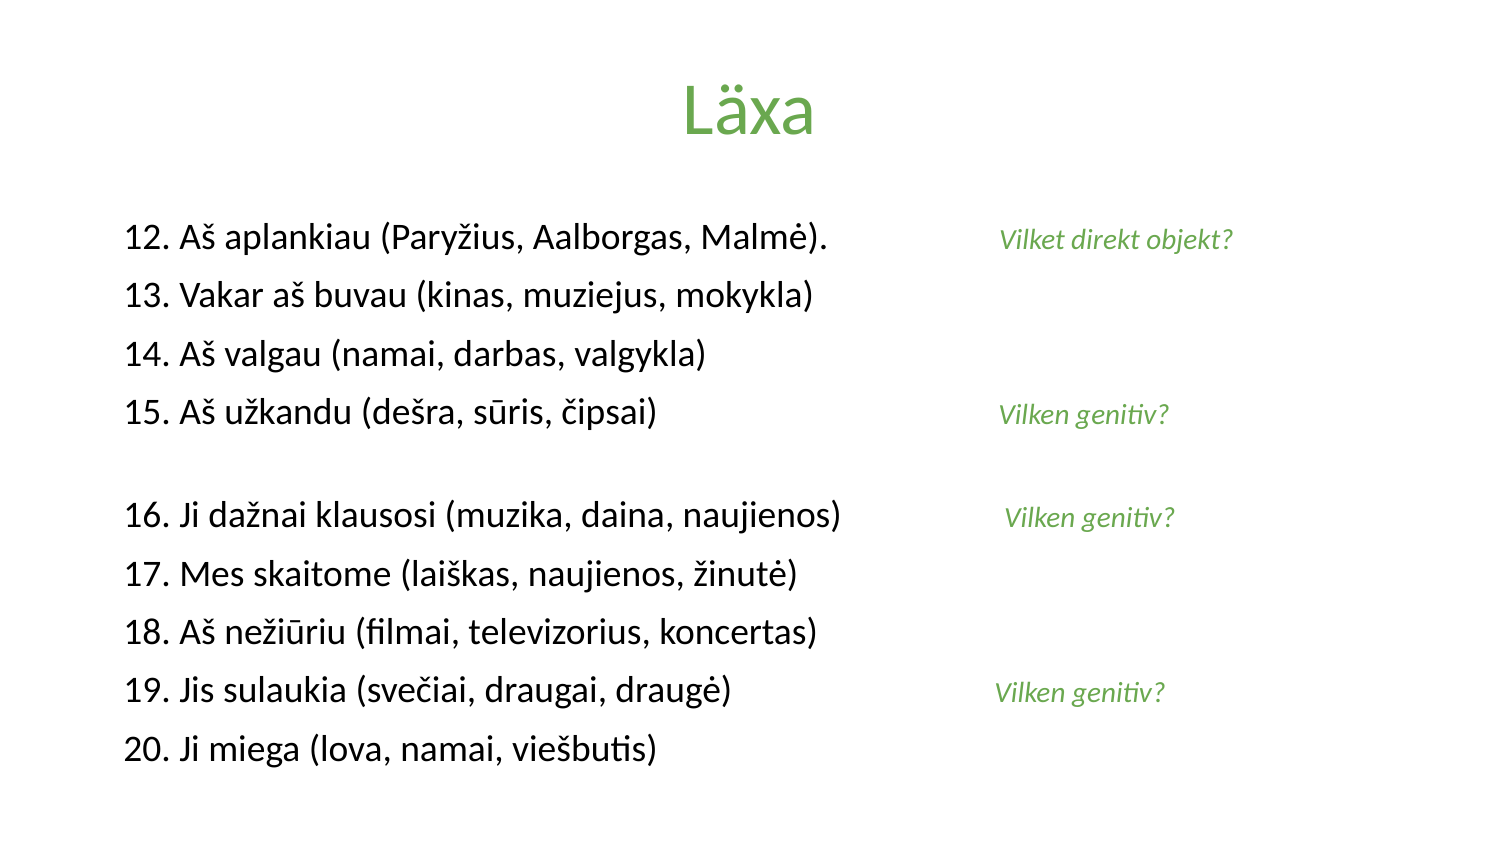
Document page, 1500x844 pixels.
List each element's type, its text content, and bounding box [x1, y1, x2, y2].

title Läxa [75, 33, 1425, 175]
list 12. Aš aplankiau (Paryžius, Aalborgas, Malmė). Vilket direkt objekt? 13. Vakar aš buvau (kinas, muziejus, mokykla) 14. Aš valgau (namai, darbas, valgykla) 15. Aš užkandu (dešra, sūris, čipsai) Vilken genitiv? 16. Ji dažnai klausosi (muzika, daina, naujienos) Vilken genitiv? 17. Mes skaitome (laiškas, naujienos, žinutė) 18. Aš nežiūriu (filmai, televizorius, koncertas) 19. Jis sulaukia (svečiai, draugai, draugė) Vilken genitiv? 20. Ji miega (lova, namai, viešbutis) [75, 196, 1425, 754]
